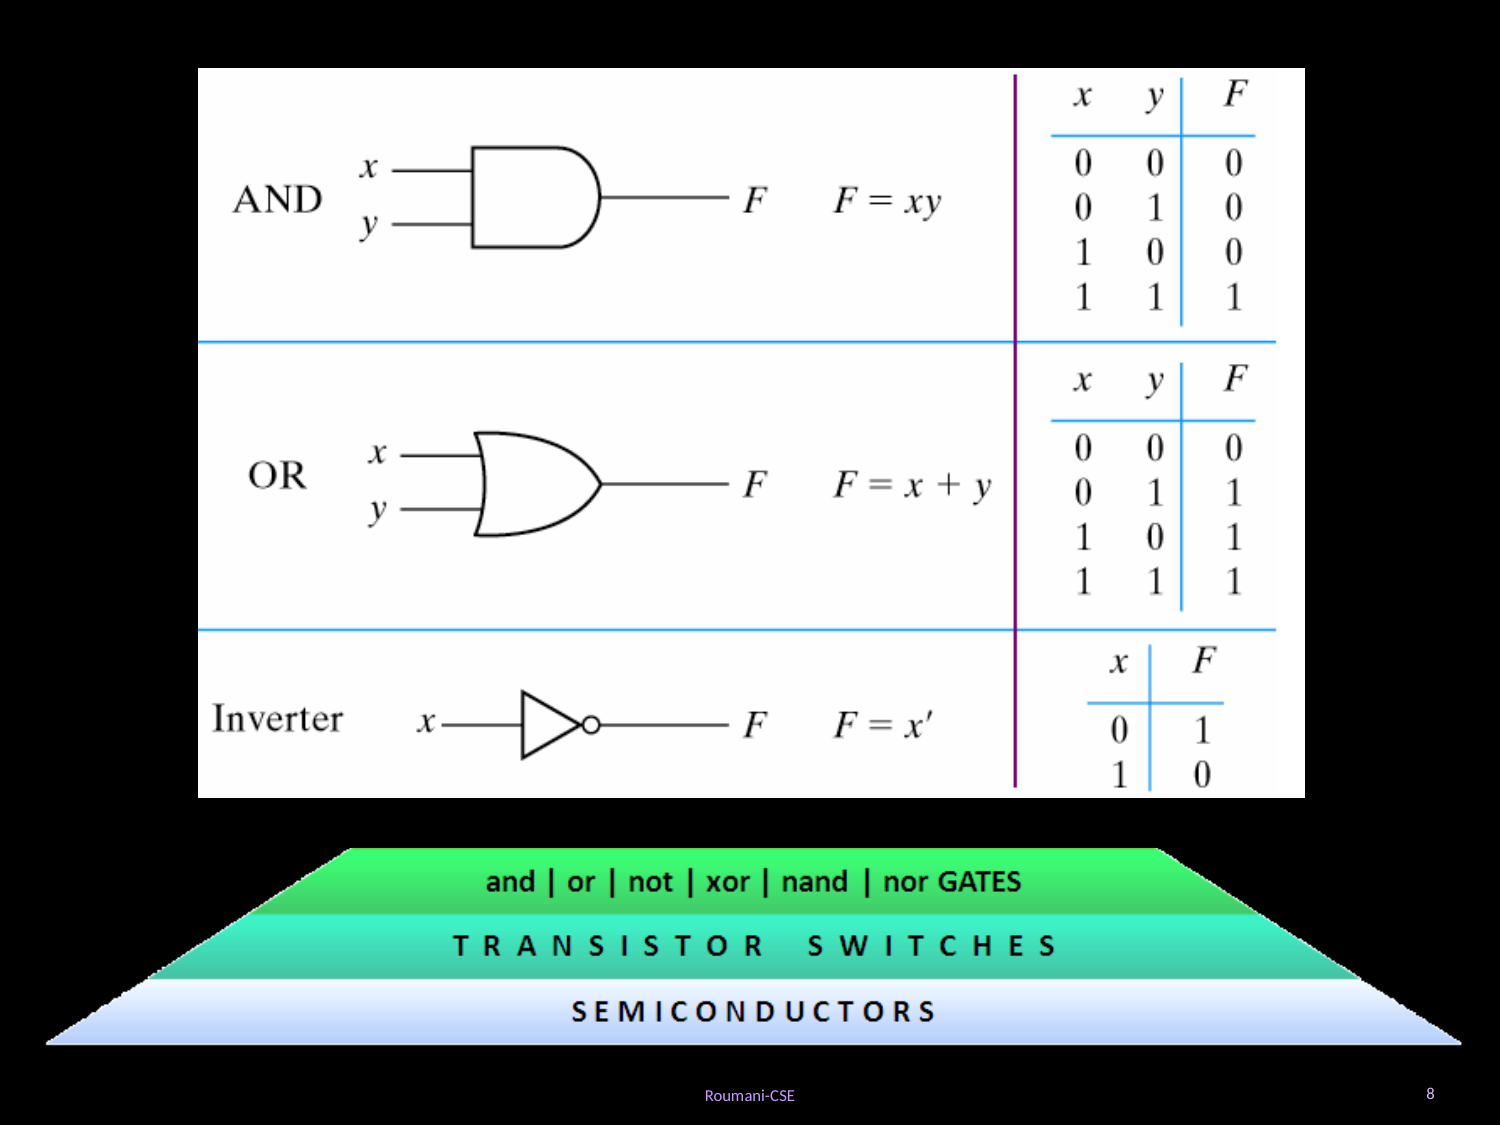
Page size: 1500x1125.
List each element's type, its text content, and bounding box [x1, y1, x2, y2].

picture [37, 848, 1471, 1051]
footer Roumani-CSE [512, 1060, 988, 1111]
picture [197, 68, 1306, 798]
slide_number 8 [1387, 1074, 1450, 1110]
